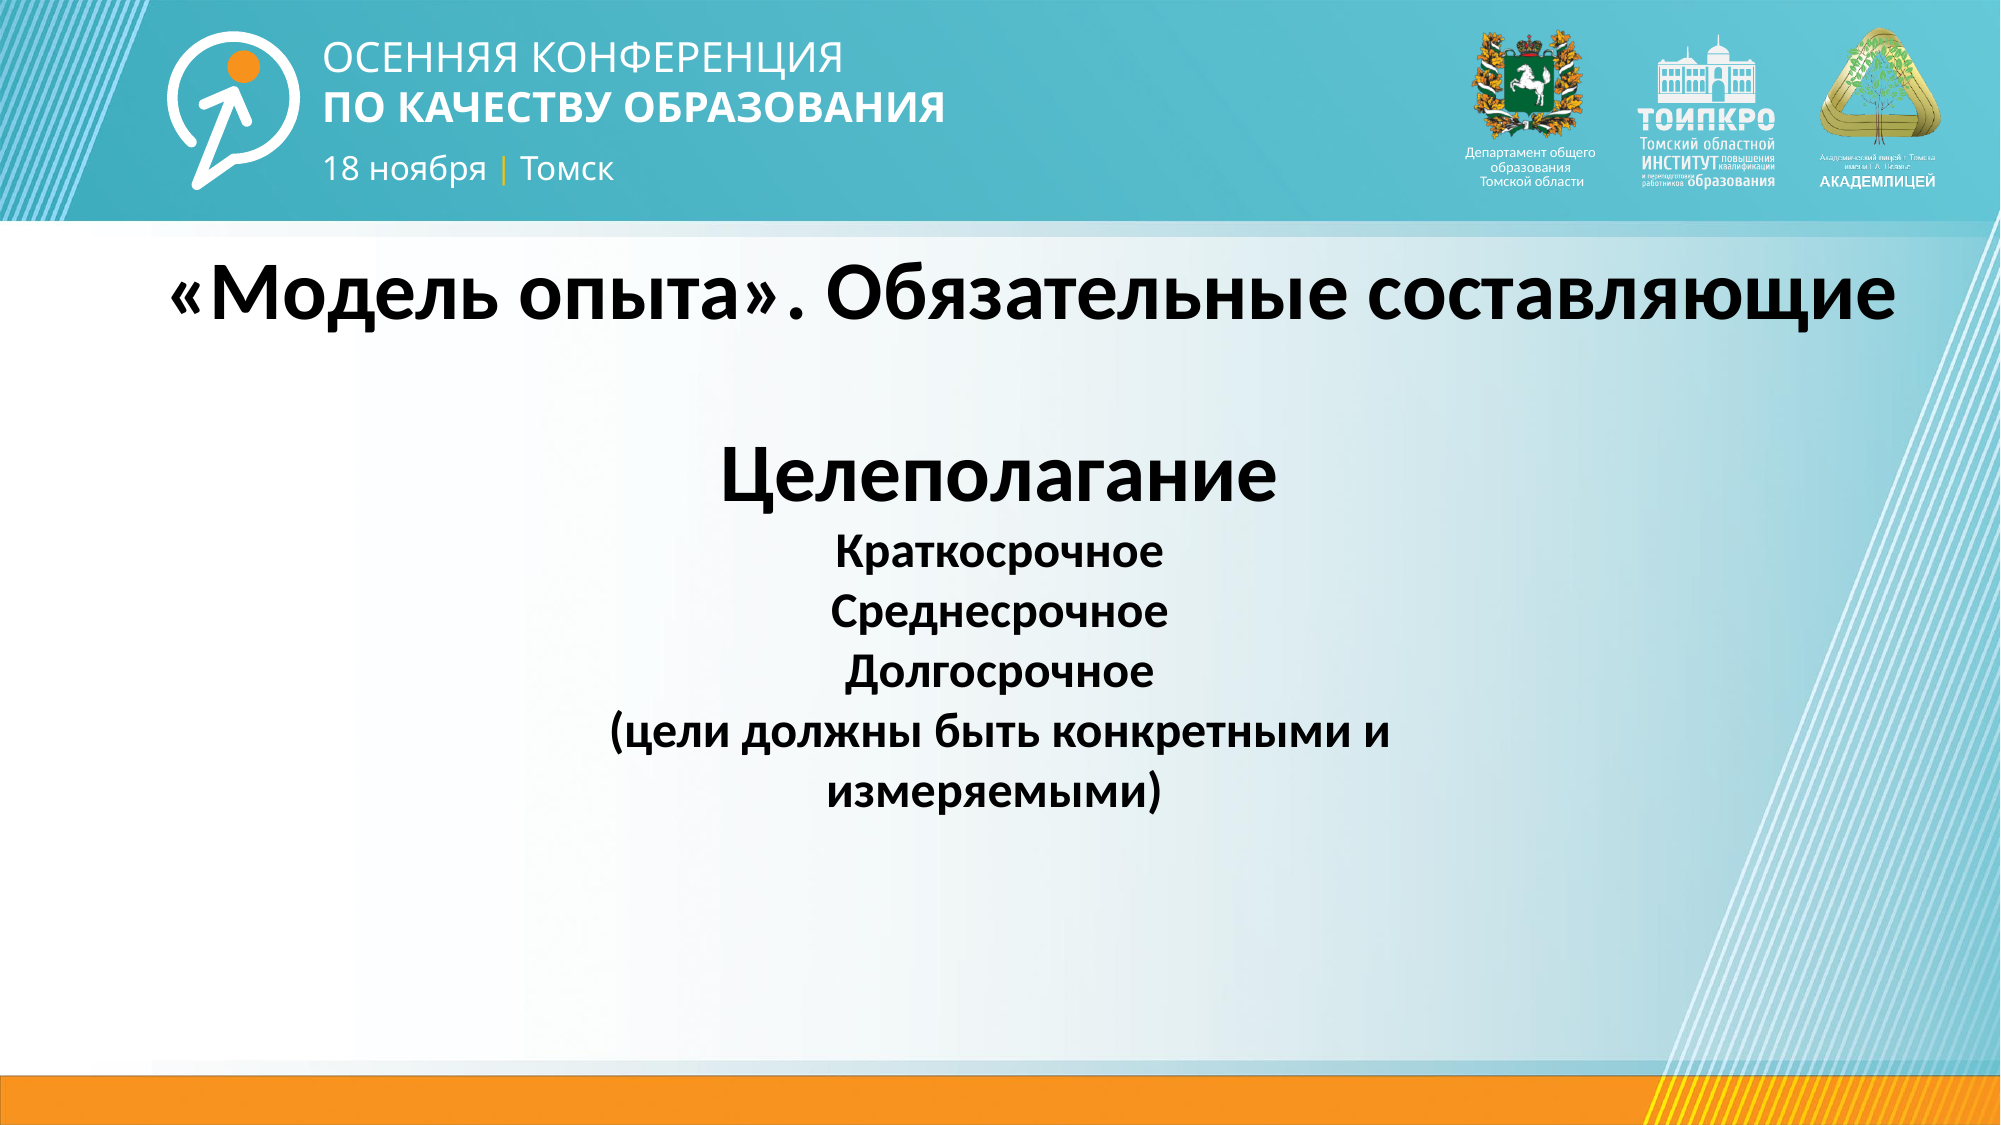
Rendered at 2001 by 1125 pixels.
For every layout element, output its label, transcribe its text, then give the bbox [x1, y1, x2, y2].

text_box «Модель опыта». Обязательные составляющие [21, 236, 1984, 437]
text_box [167, 31, 300, 190]
text_box Целеполагание Краткосрочное Среднесрочное Долгосрочное (цели должны быть конкретными и измеряемыми) [500, 410, 1500, 826]
text_box 18 ноября | Томск [321, 147, 979, 188]
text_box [1459, 28, 1605, 191]
picture [0, 0, 2001, 1125]
text_box ОСЕННЯЯ КОНФЕРЕНЦИЯ ПО КАЧЕСТВУ ОБРАЗОВАНИЯ [321, 31, 979, 132]
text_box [1637, 34, 1775, 190]
